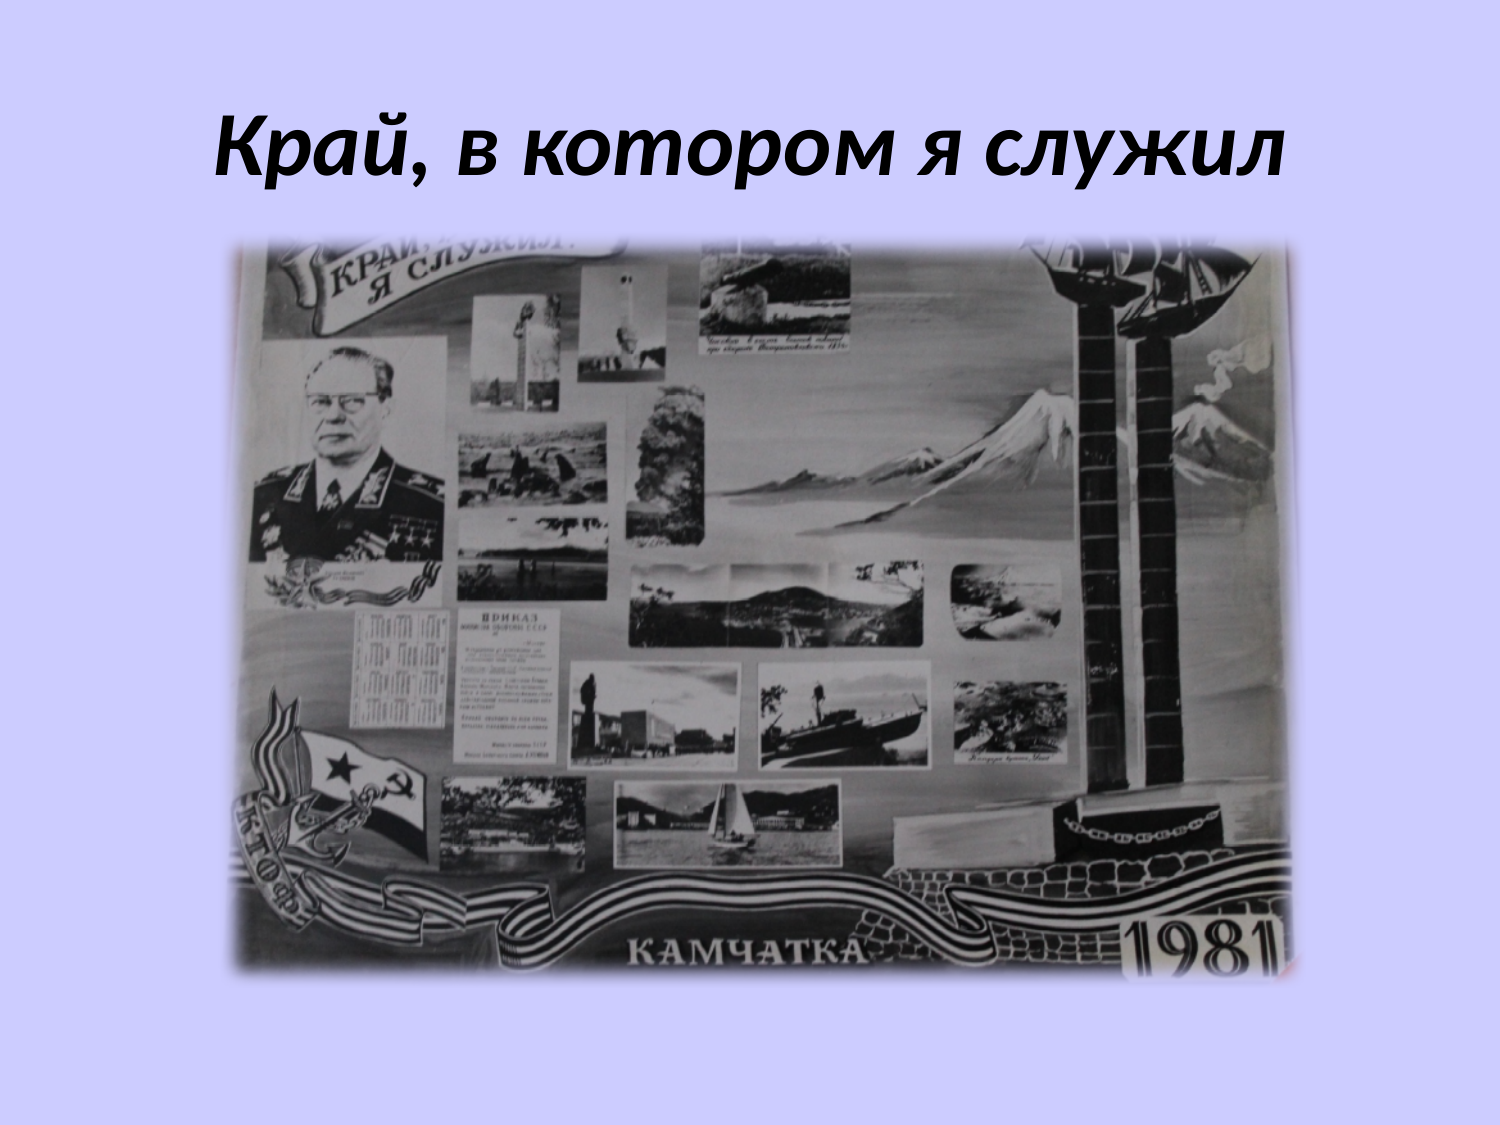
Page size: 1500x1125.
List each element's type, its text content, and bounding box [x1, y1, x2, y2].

title Край, в котором я служил [75, 45, 1425, 233]
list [218, 231, 1306, 988]
